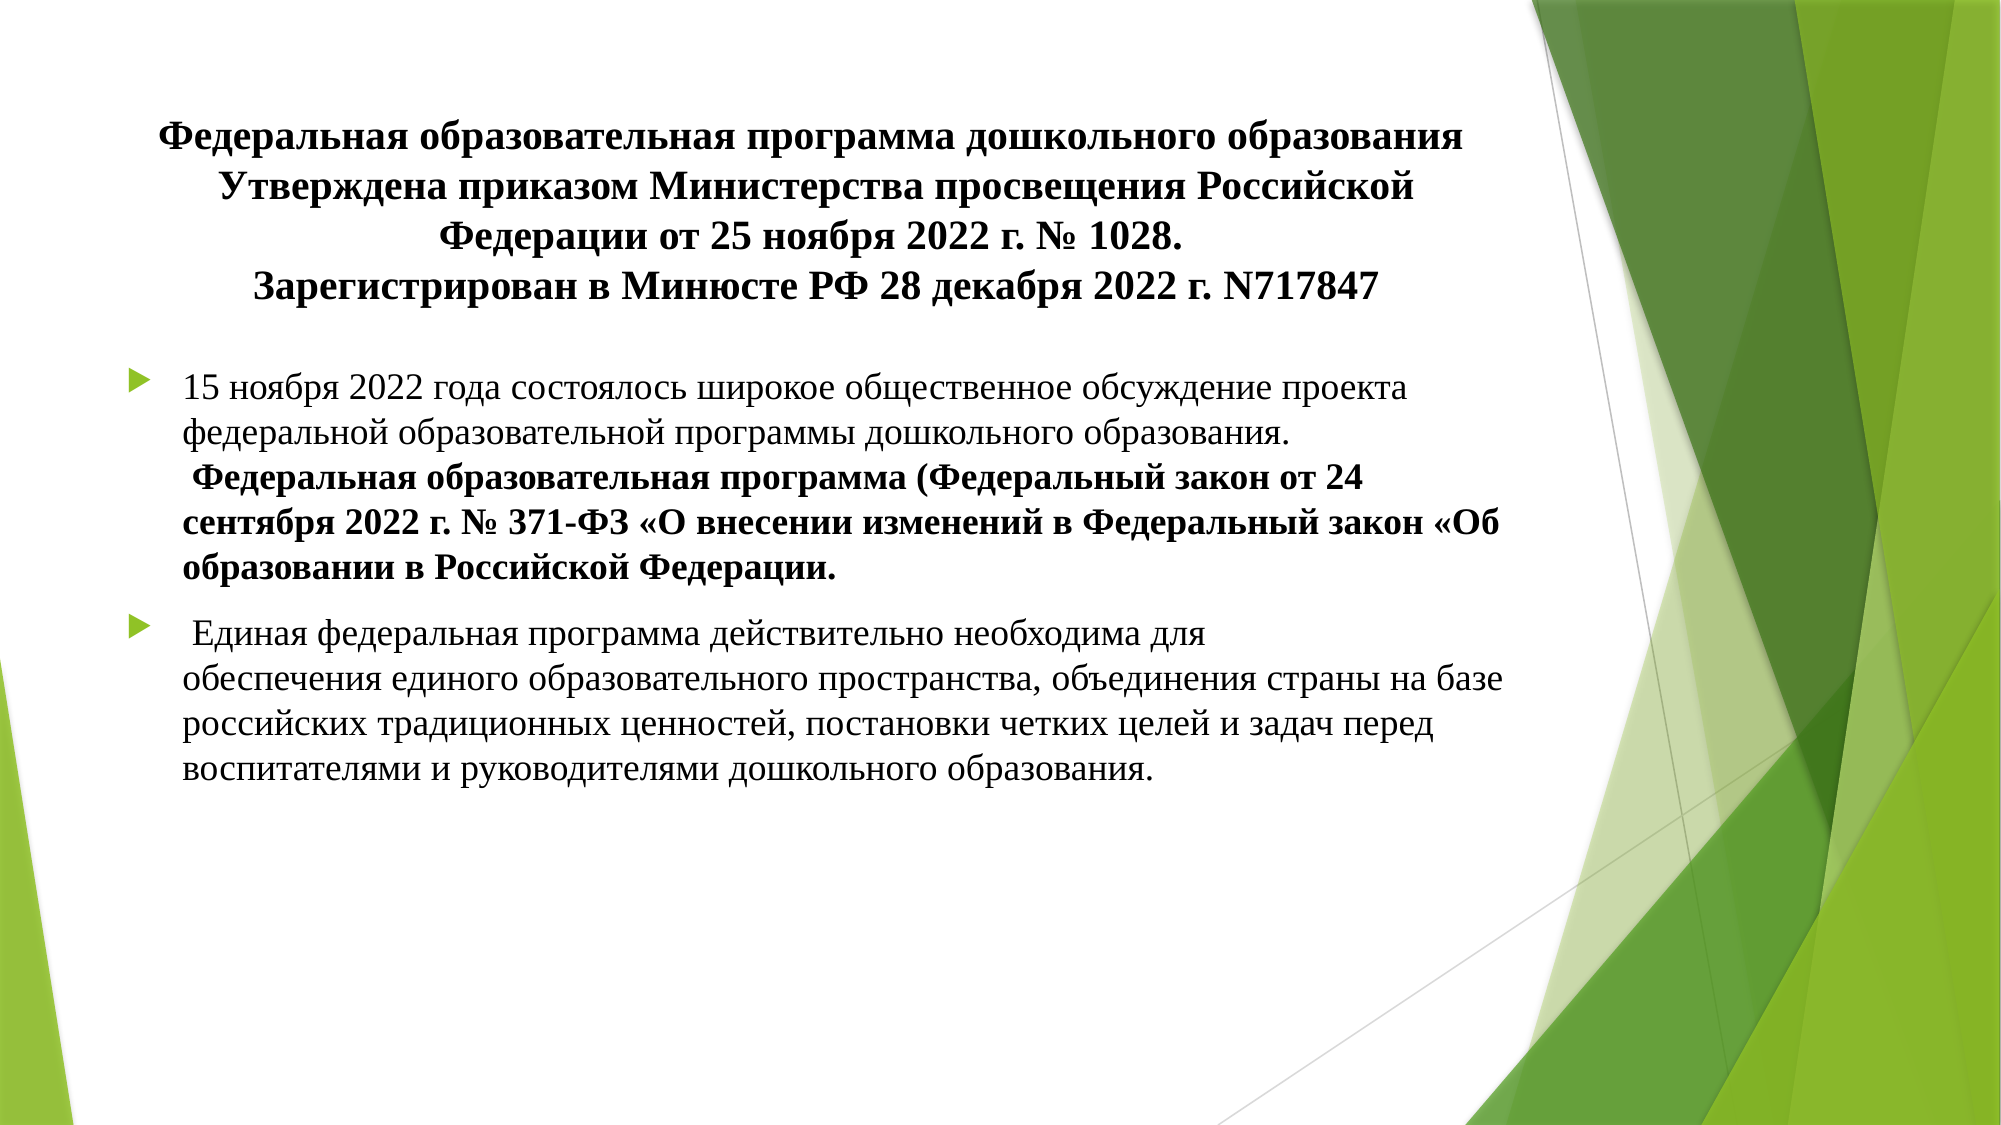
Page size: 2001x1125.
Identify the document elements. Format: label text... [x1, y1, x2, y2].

list 15 ноября 2022 года состоялось широкое общественное обсуждение проекта федеральной образовательной программы дошкольного образования. Федеральная образовательная программа (Федеральный закон от 24 сентября 2022 г. № 371-ФЗ «О внесении изменений в Федеральный закон «Об образовании в Российской Федерации. Единая федеральная программа действительно необходима для обеспечения единого образовательного пространства, объединения страны на базе российских традиционных ценностей, постановки четких целей и задач перед воспитателями и руководителями дошкольного образования. [111, 354, 1522, 992]
title Федеральная образовательная программа дошкольного образования Утверждена приказом Министерства просвещения Российской Федерации от 25 ноября 2022 г. № 1028. Зарегистрирован в Минюсте РФ 28 декабря 2022 г. N717847 [111, 99, 1522, 317]
